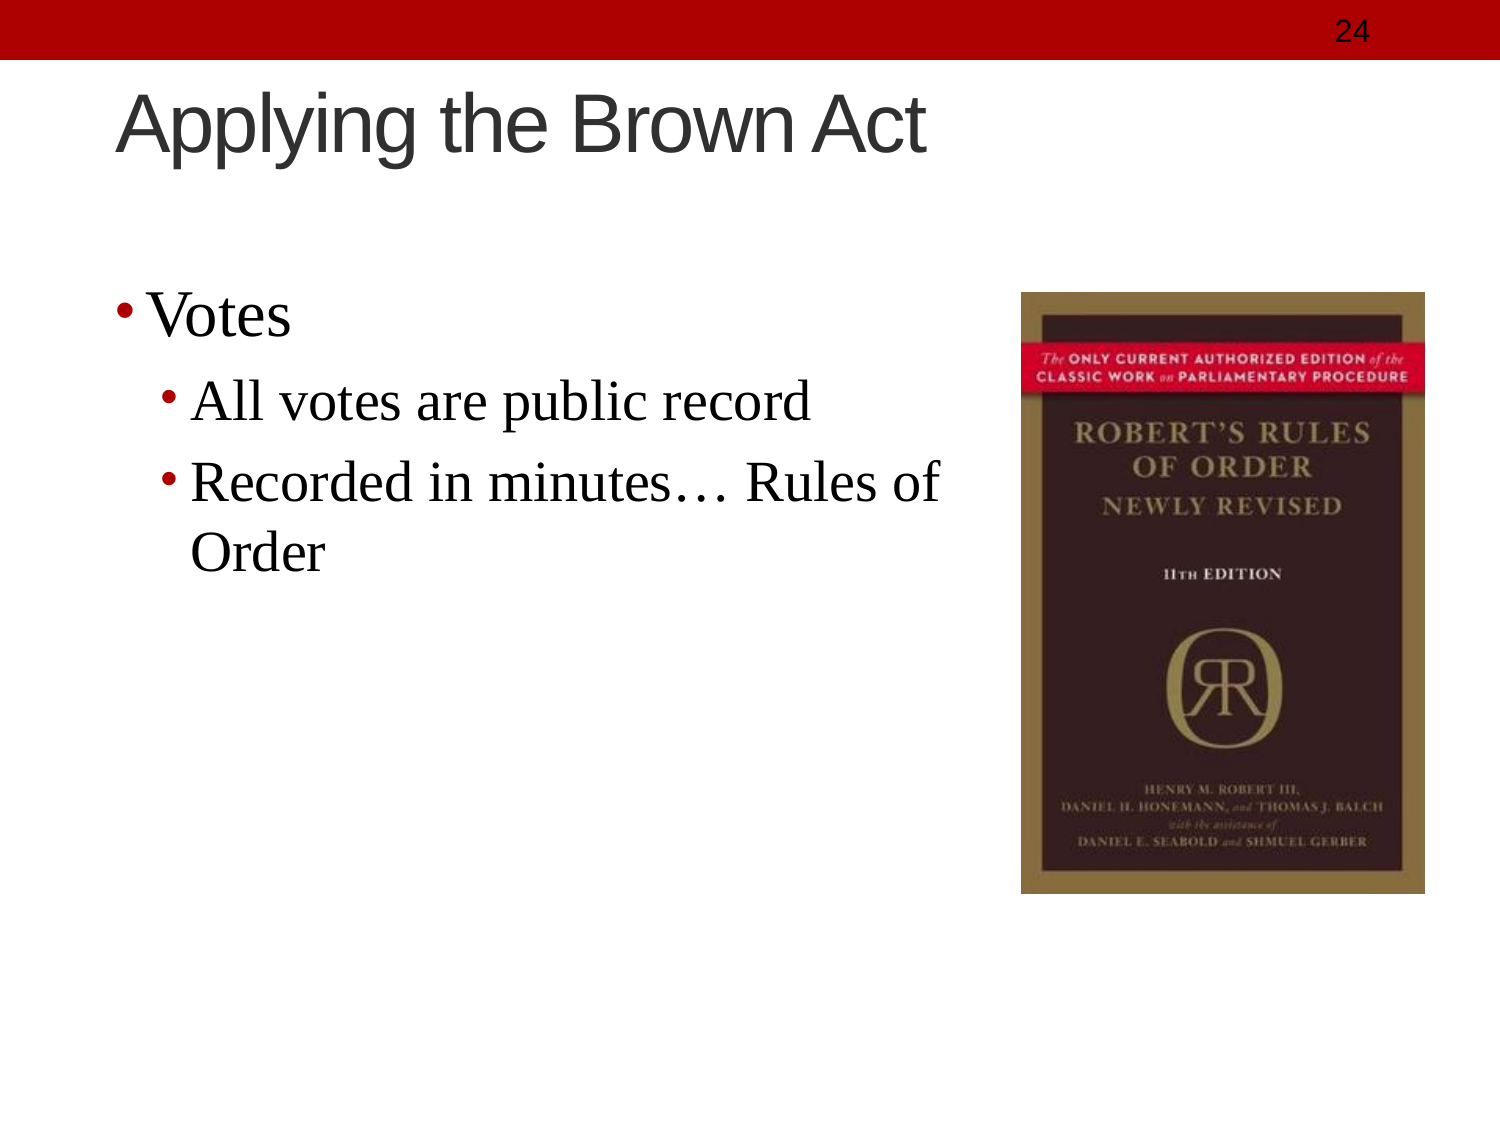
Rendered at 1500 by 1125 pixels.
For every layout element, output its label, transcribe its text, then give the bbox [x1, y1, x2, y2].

list Votes All votes are public record Recorded in minutes… Rules of Order [100, 262, 1046, 1000]
slide_number 24 [1250, 3, 1425, 57]
picture [1021, 292, 1426, 895]
title Applying the Brown Act [100, 37, 1438, 200]
